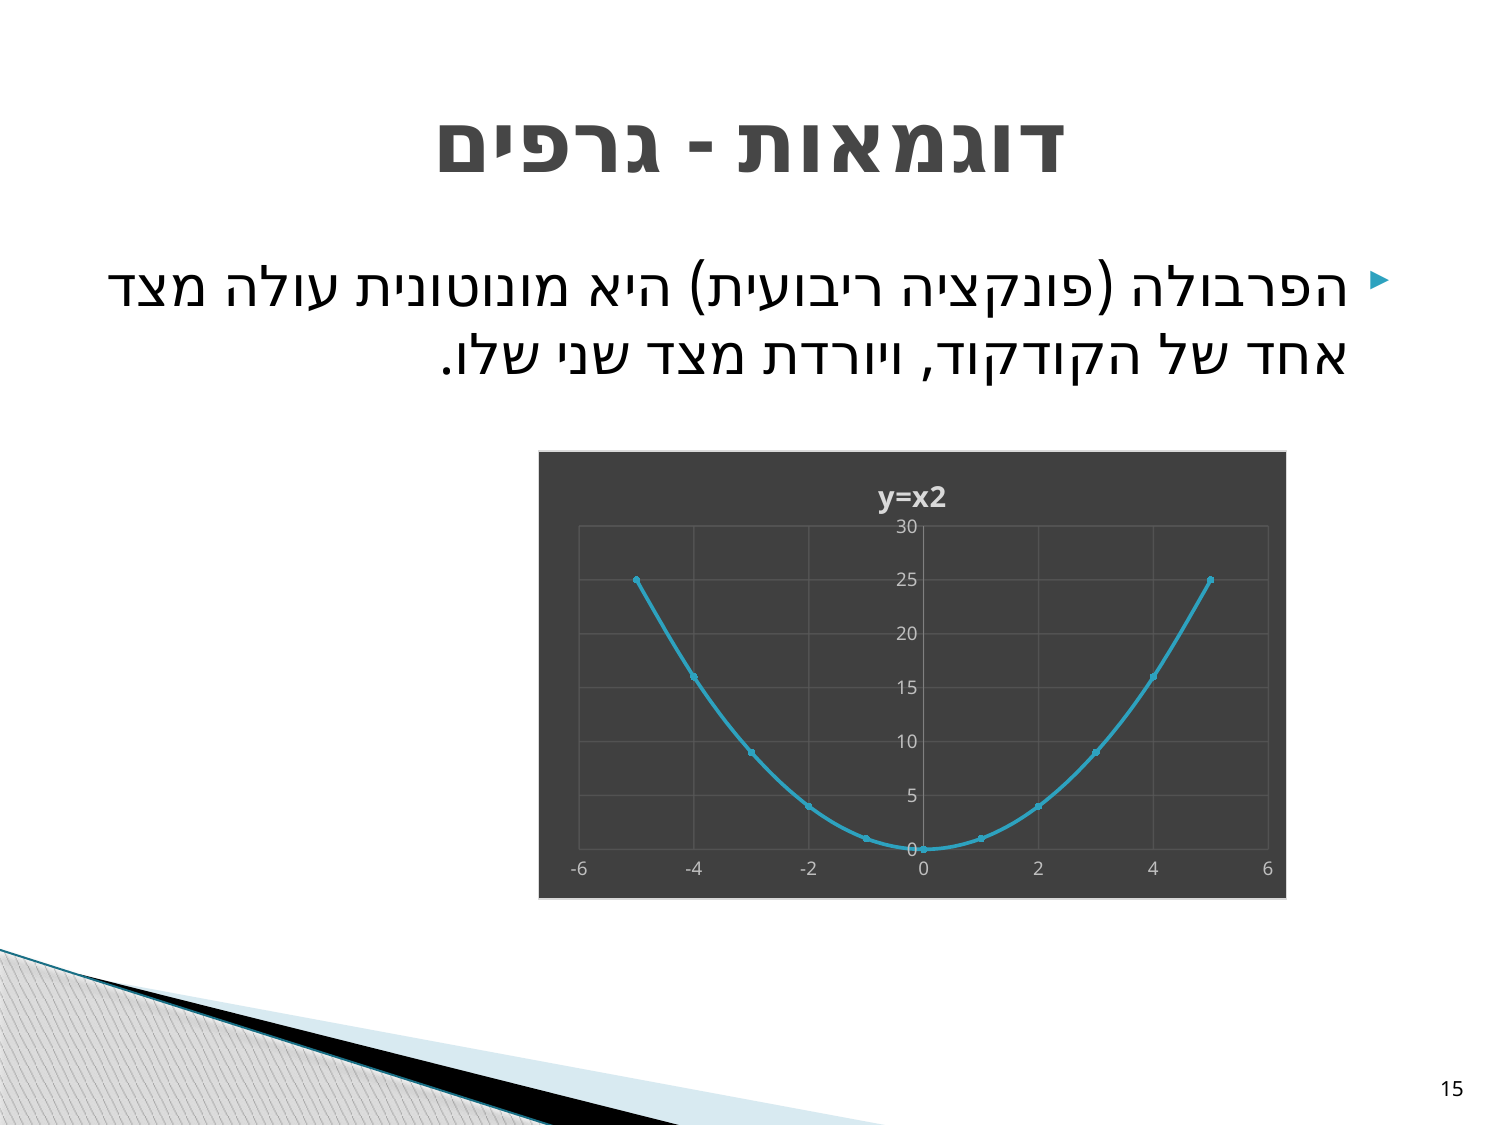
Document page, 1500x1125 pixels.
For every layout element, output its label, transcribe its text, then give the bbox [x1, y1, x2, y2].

slide_number 15 [1418, 1051, 1479, 1112]
list הפרבולה (פונקציה ריבועית) היא מונוטונית עולה מצד אחד של הקודקוד, ויורדת מצד שני שלו. [75, 243, 1425, 986]
title דוגמאות - גרפים [75, 45, 1425, 233]
chart [537, 449, 1288, 901]
